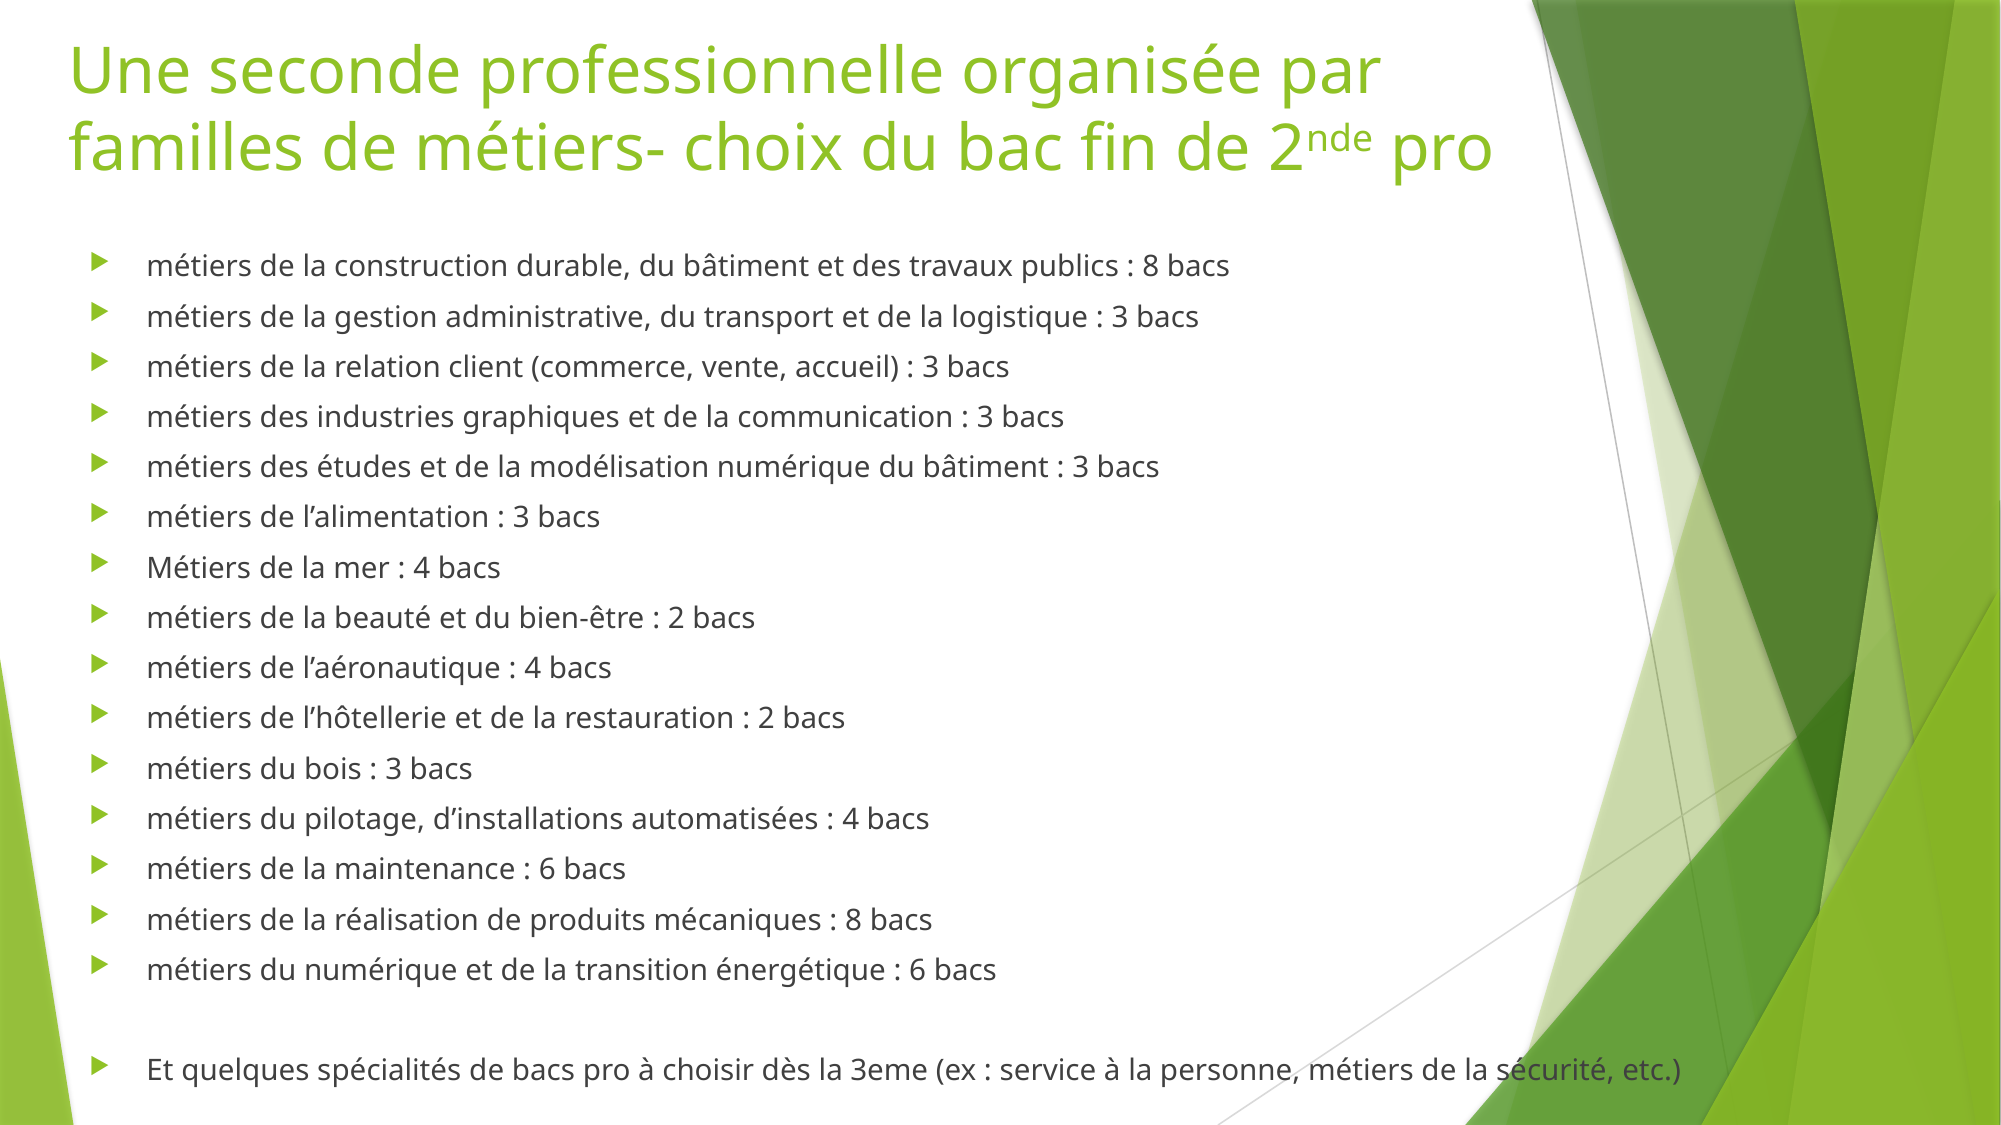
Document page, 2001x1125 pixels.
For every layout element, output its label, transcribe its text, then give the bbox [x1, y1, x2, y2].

list métiers de la construction durable, du bâtiment et des travaux publics : 8 bacs métiers de la gestion administrative, du transport et de la logistique : 3 bacs métiers de la relation client (commerce, vente, accueil) : 3 bacs métiers des industries graphiques et de la communication : 3 bacs métiers des études et de la modélisation numérique du bâtiment : 3 bacs métiers de l’alimentation : 3 bacs Métiers de la mer : 4 bacs métiers de la beauté et du bien-être : 2 bacs métiers de l’aéronautique : 4 bacs métiers de l’hôtellerie et de la restauration : 2 bacs métiers du bois : 3 bacs métiers du pilotage, d’installations automatisées : 4 bacs métiers de la maintenance : 6 bacs métiers de la réalisation de produits mécaniques : 8 bacs métiers du numérique et de la transition énergétique : 6 bacs Et quelques spécialités de bacs pro à choisir dès la 3eme (ex : service à la personne, métiers de la sécurité, etc.) [74, 182, 1764, 1097]
title Une seconde professionnelle organisée par familles de métiers- choix du bac fin de 2nde pro [53, 21, 1538, 213]
